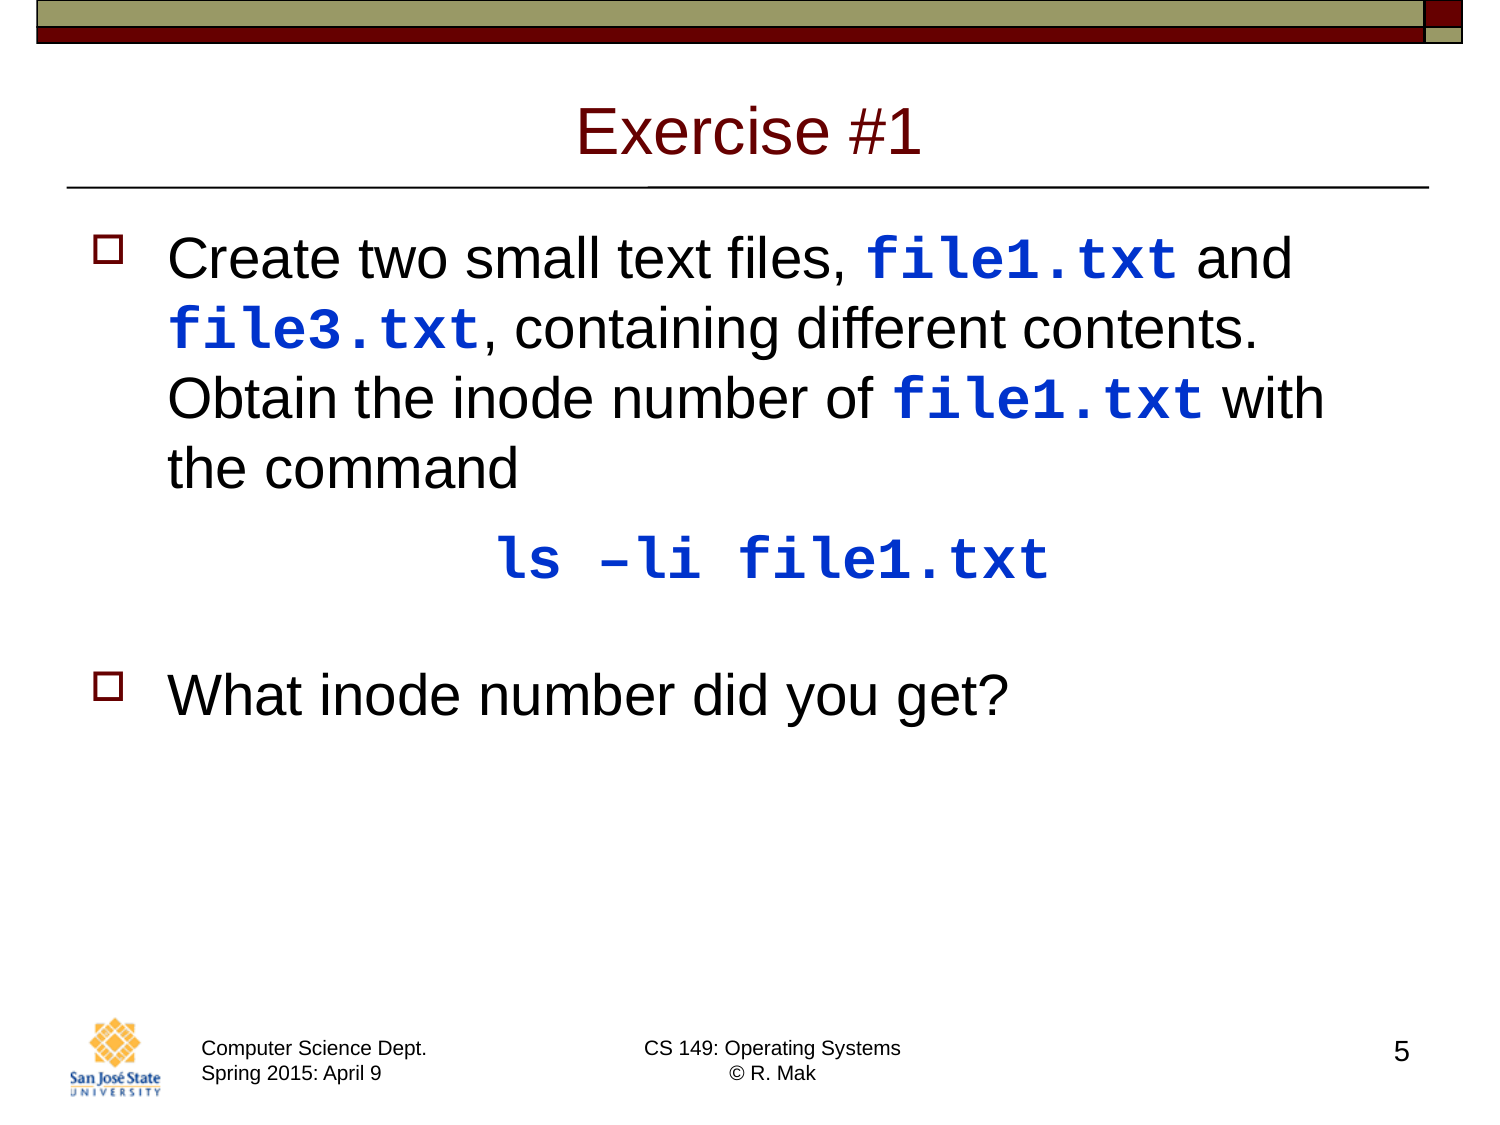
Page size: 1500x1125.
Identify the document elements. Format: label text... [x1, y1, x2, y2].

picture [60, 1012, 166, 1112]
list Create two small text files, file1.txt and file3.txt, containing different contents. Obtain the inode number of file1.txt with the command ls –li file1.txt What inode number did you get? [75, 212, 1425, 1006]
title Exercise #1 [75, 67, 1425, 175]
slide_number 5 [1112, 1025, 1425, 1100]
